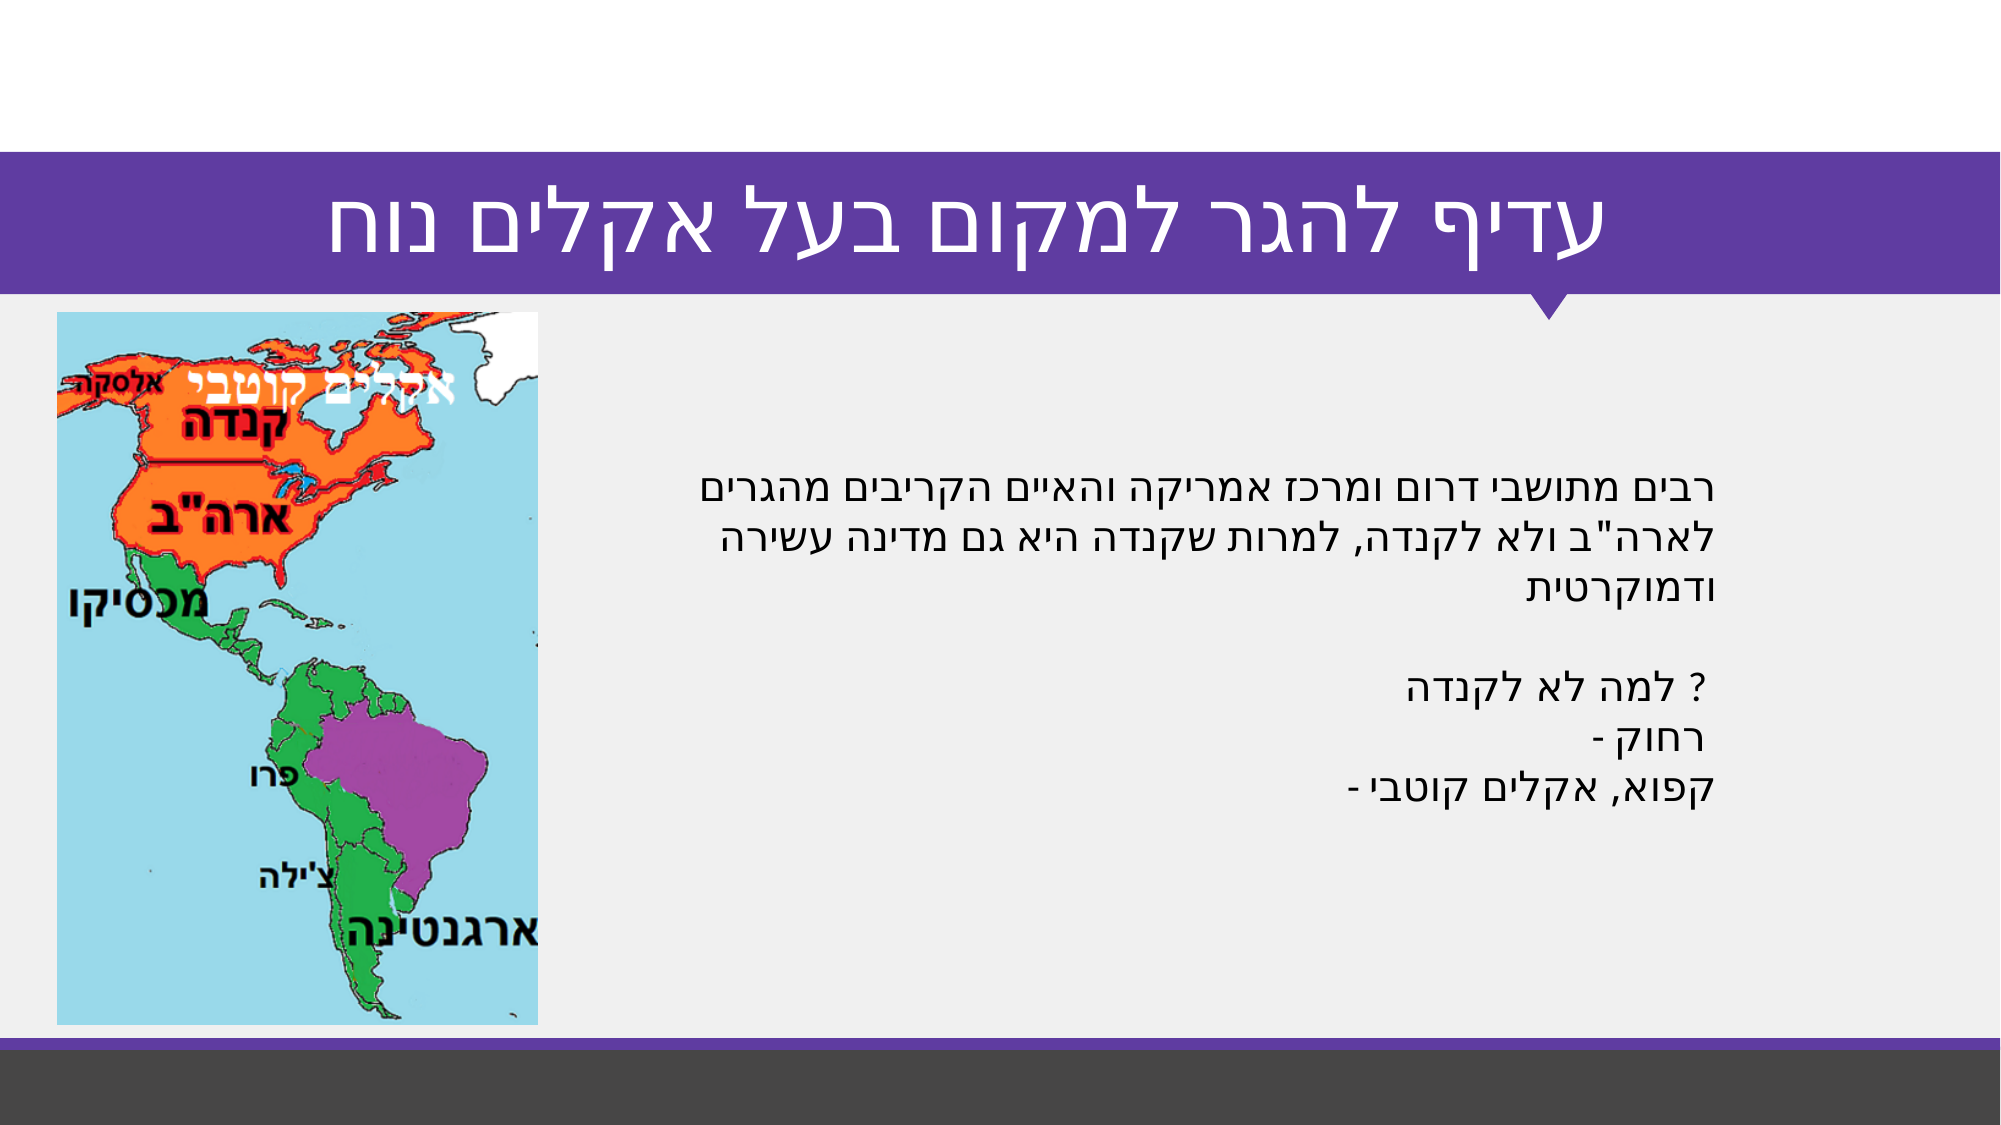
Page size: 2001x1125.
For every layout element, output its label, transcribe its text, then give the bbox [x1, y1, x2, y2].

text_box רבים מתושבי דרום ומרכז אמריקה והאיים הקריבים מהגרים לארה"ב ולא לקנדה, למרות שקנדה היא גם מדינה עשירה ודמוקרטית למה לא לקנדה ? - רחוק - קפוא, אקלים קוטבי [612, 452, 1732, 817]
picture [57, 312, 539, 1026]
title עדיף להגר למקום בעל אקלים נוח [0, 40, 1627, 279]
